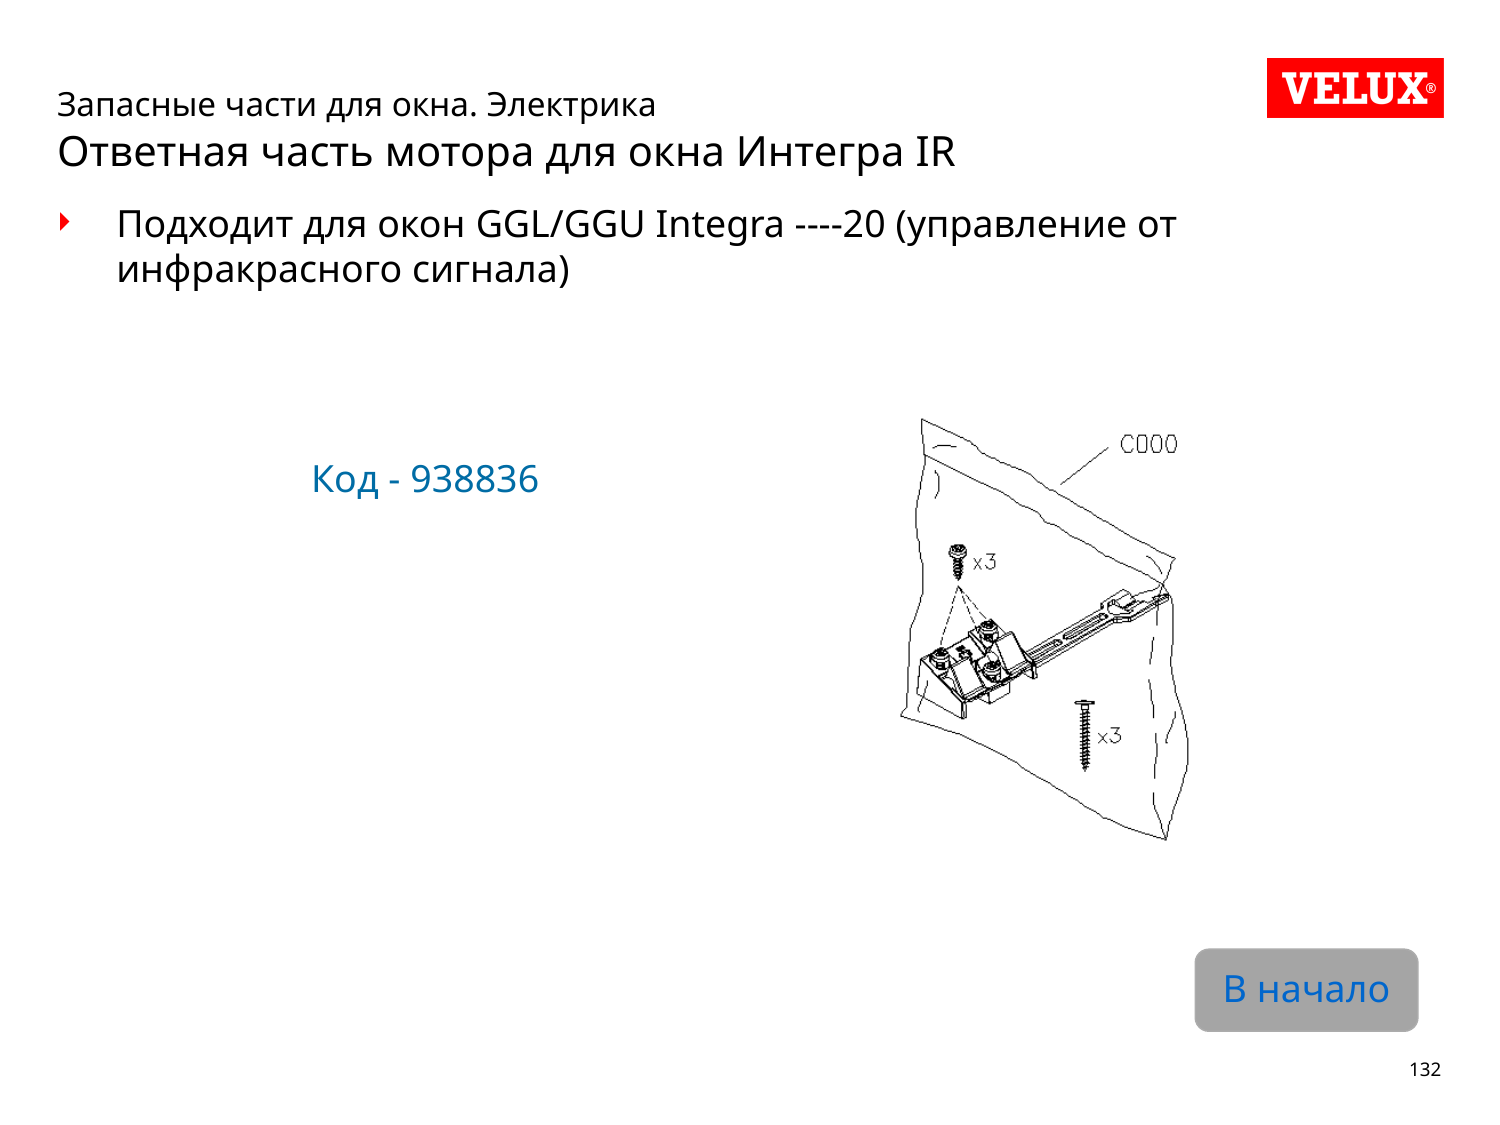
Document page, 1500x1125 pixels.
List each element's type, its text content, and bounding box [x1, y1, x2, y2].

title Запасные части для окна. Электрика Ответная часть мотора для окна Интегра IR [56, 27, 1211, 182]
picture [890, 398, 1208, 844]
slide_number 132 [1392, 1057, 1442, 1095]
list Подходит для окон GGL/GGU Integra ----20 (управление от инфракрасного сигнала) Код - 938836 [56, 199, 1442, 1038]
picture [1267, 58, 1444, 118]
text_box В начало [1195, 949, 1418, 1032]
